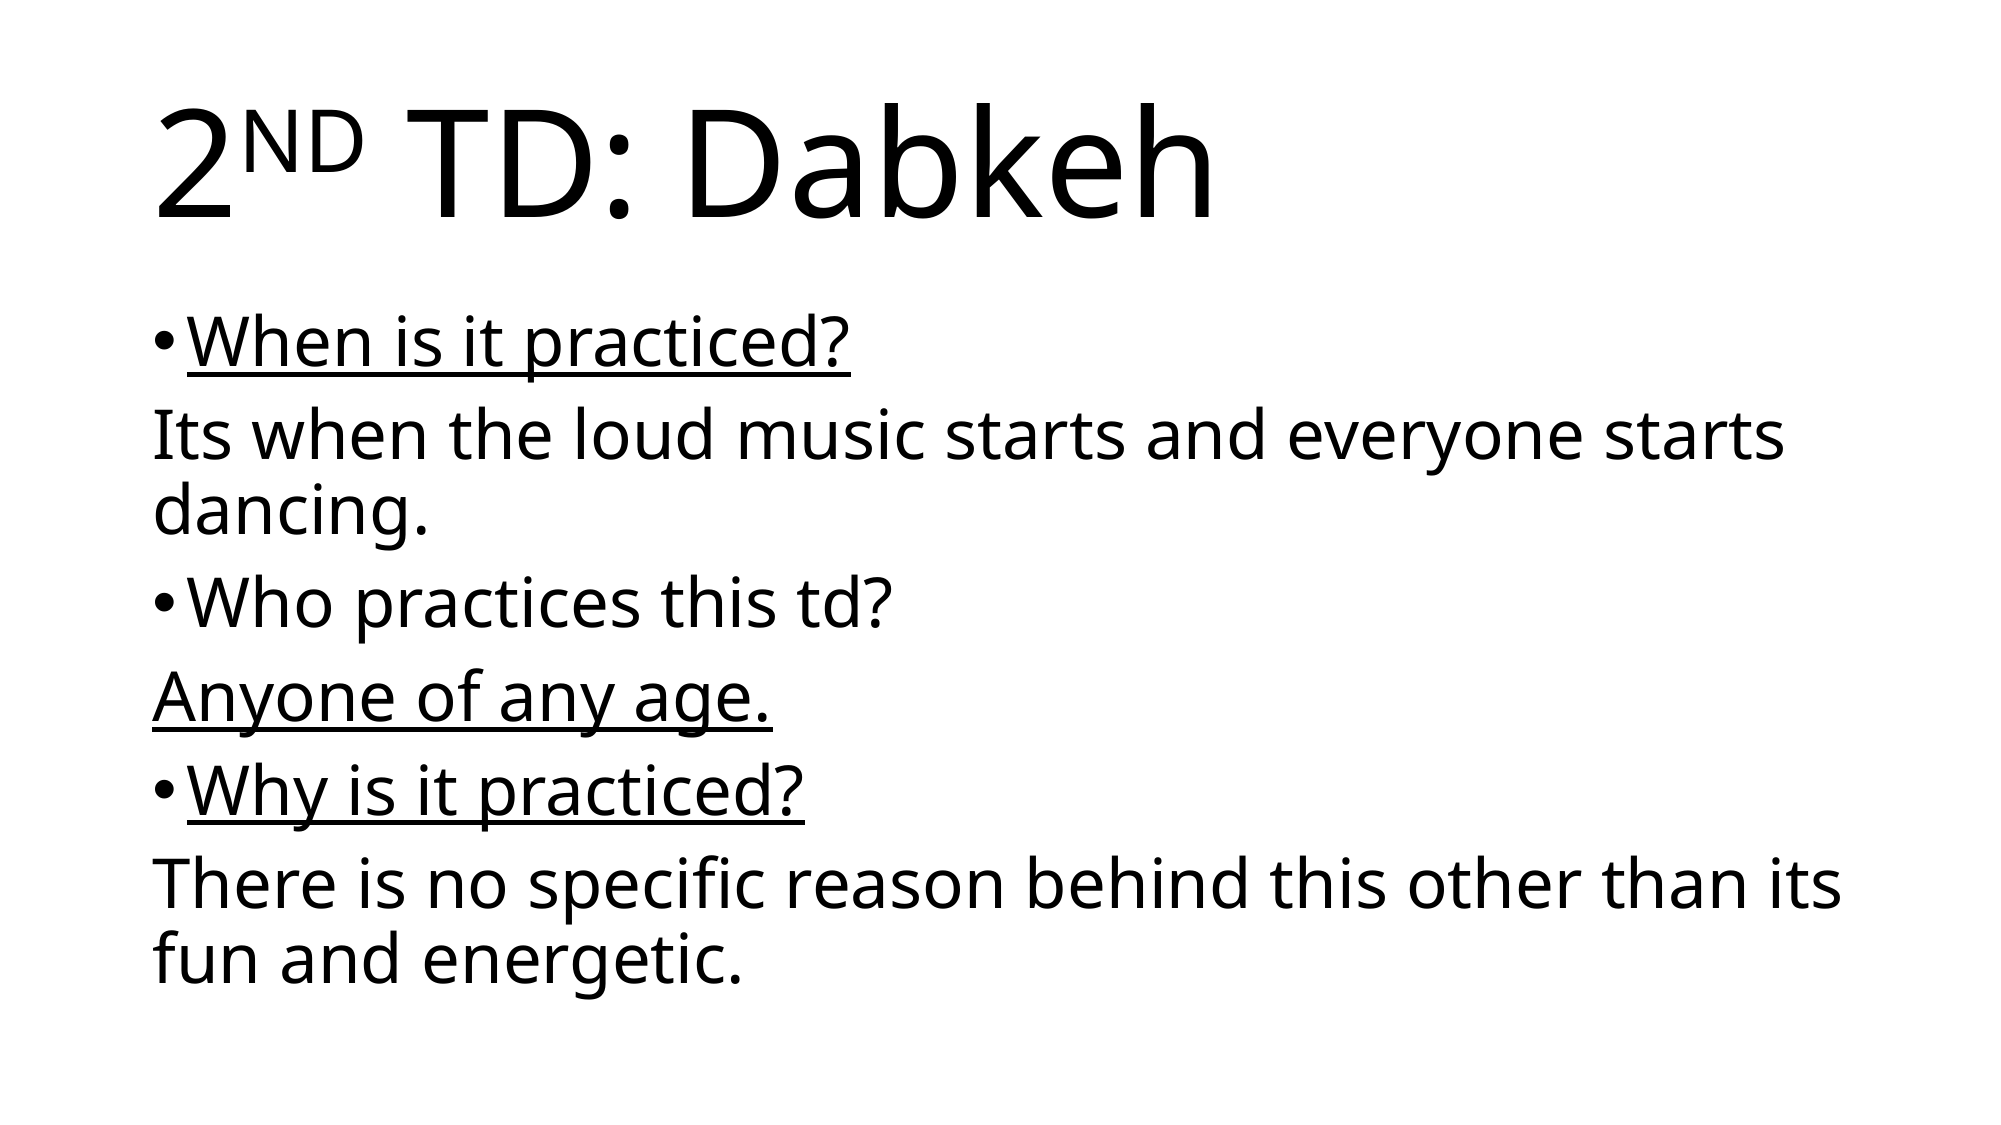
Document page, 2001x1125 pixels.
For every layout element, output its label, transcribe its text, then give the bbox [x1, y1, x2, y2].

title 2ND TD: Dabkeh [137, 59, 1863, 278]
list When is it practiced? Its when the loud music starts and everyone starts dancing. Who practices this td? Anyone of any age. Why is it practiced? There is no specific reason behind this other than its fun and energetic. [137, 299, 1863, 1014]
